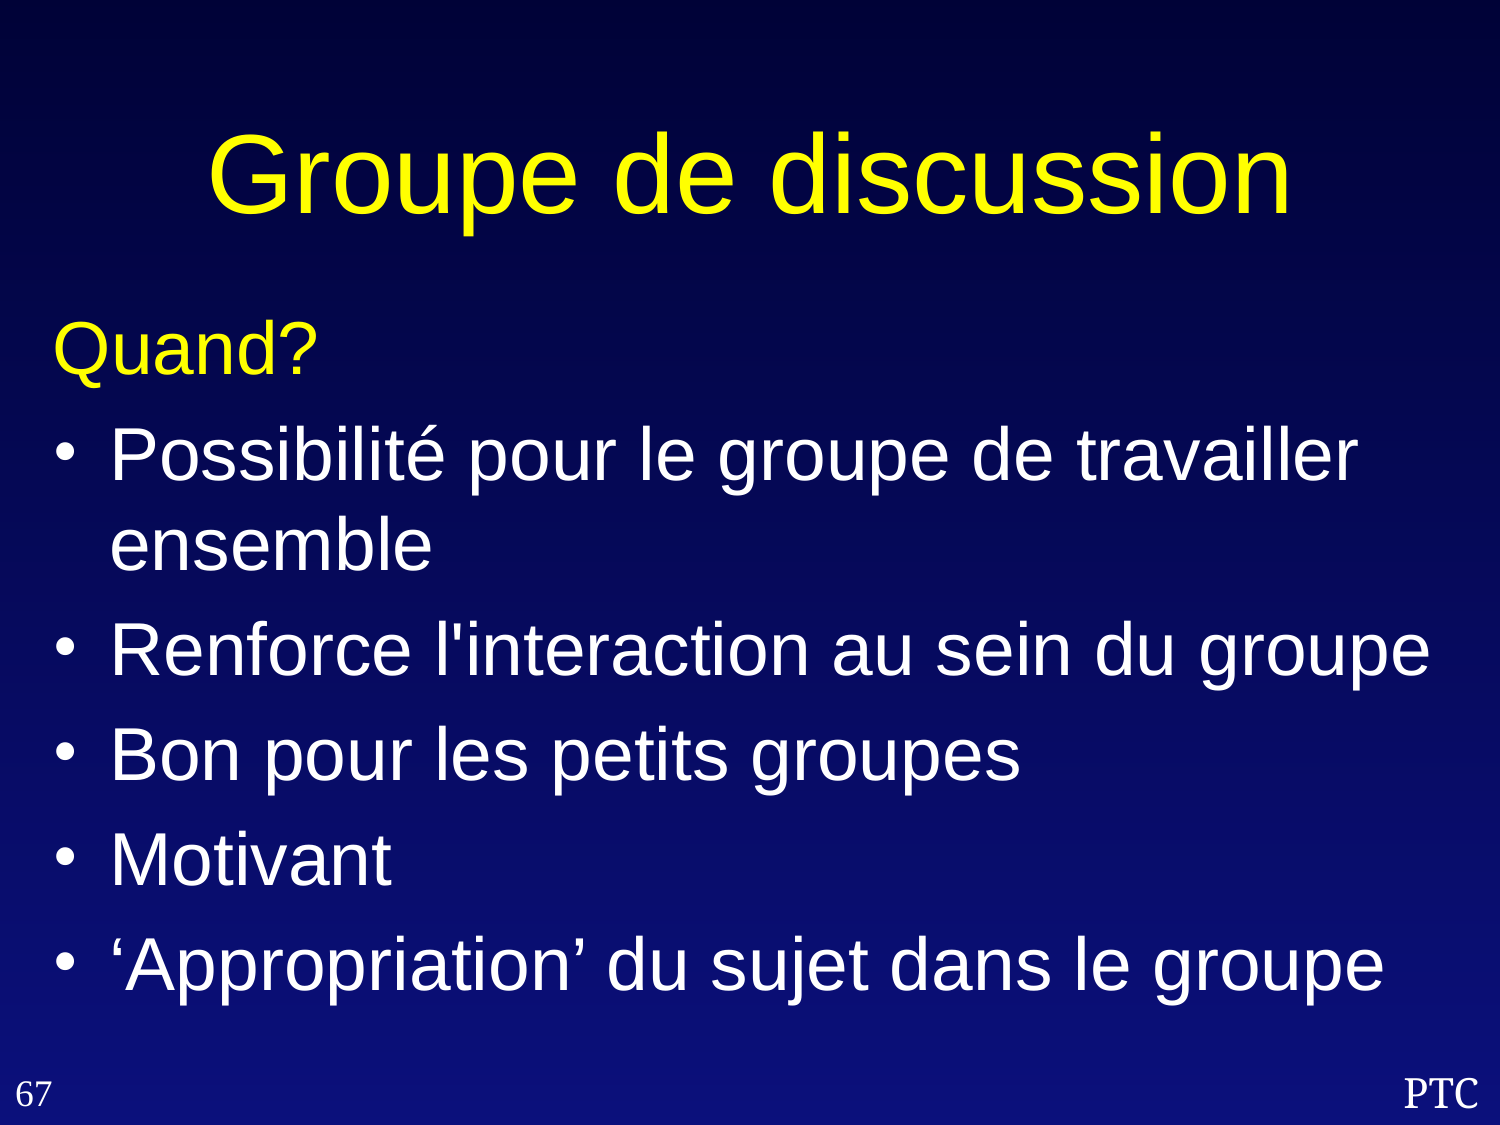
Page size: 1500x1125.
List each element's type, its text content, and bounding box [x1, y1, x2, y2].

text_box 67 [0, 1061, 68, 1122]
list Quand? Possibilité pour le groupe de travailler ensemble Renforce l'interaction au sein du groupe Bon pour les petits groupes Motivant ‘Appropriation’ du sujet dans le groupe [38, 302, 1497, 1075]
title Groupe de discussion [0, 74, 1500, 263]
